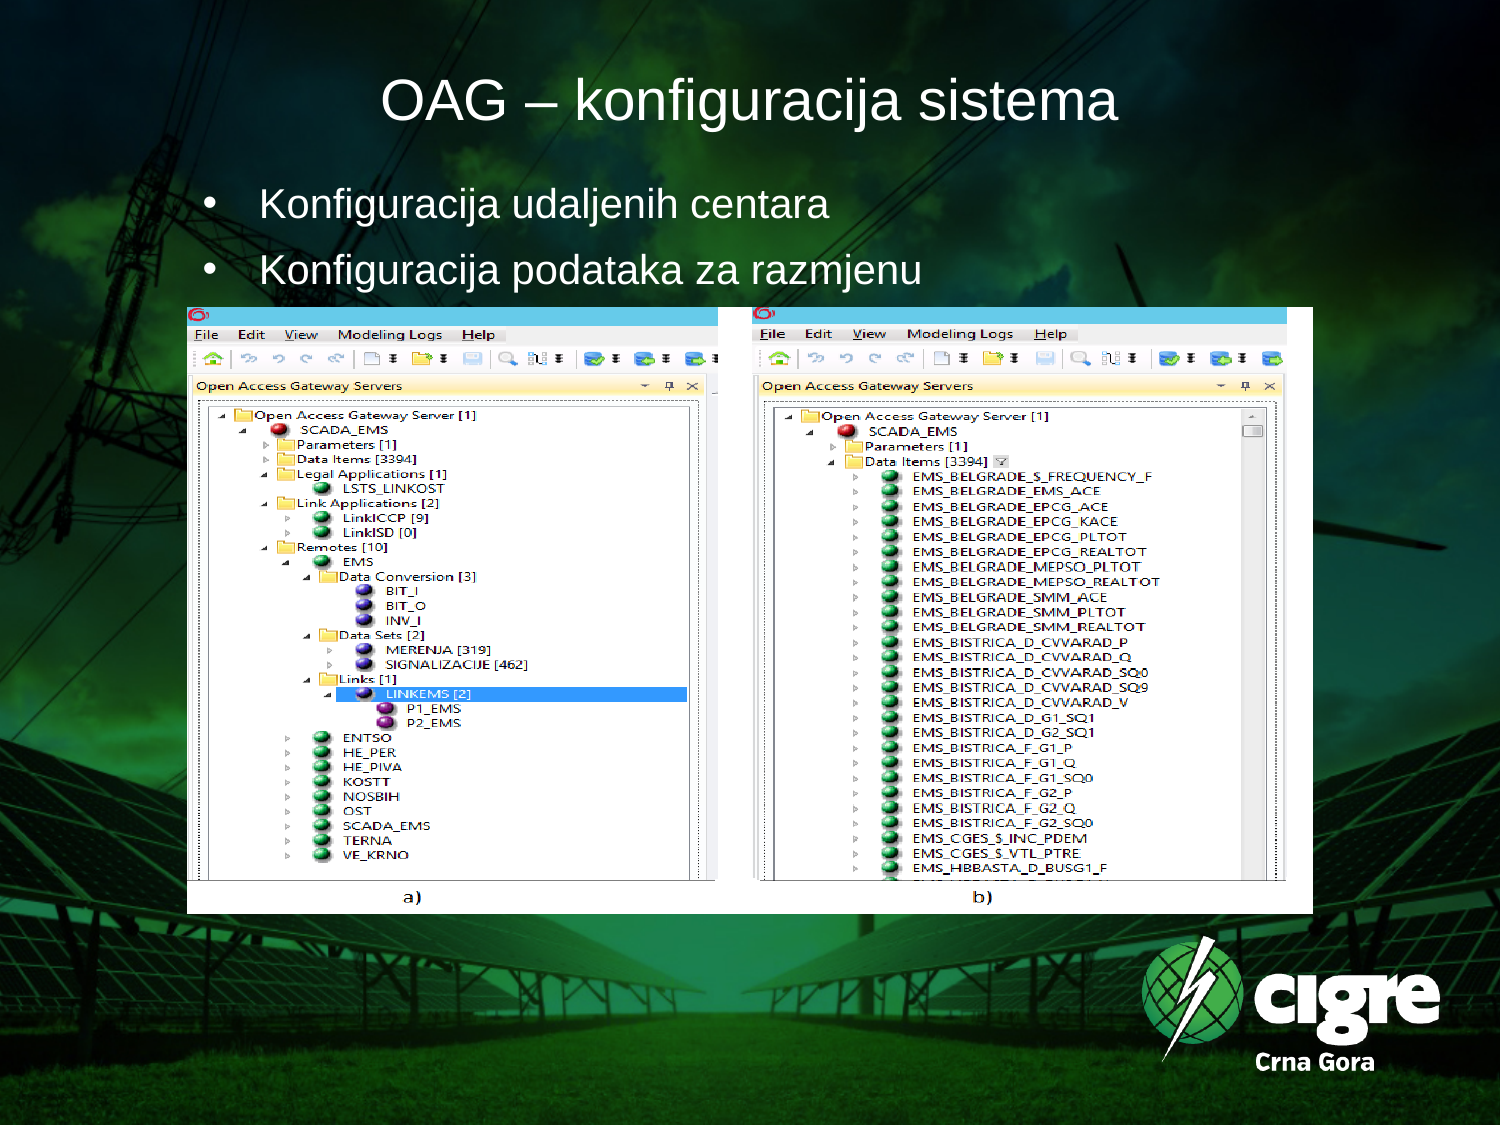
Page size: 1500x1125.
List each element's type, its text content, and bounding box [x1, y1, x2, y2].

subtitle Konfiguracija udaljenih centara Konfiguracija podataka za razmjenu [187, 174, 1313, 307]
picture [0, 0, 1500, 1125]
title OAG – konfiguracija sistema [76, 54, 1424, 141]
